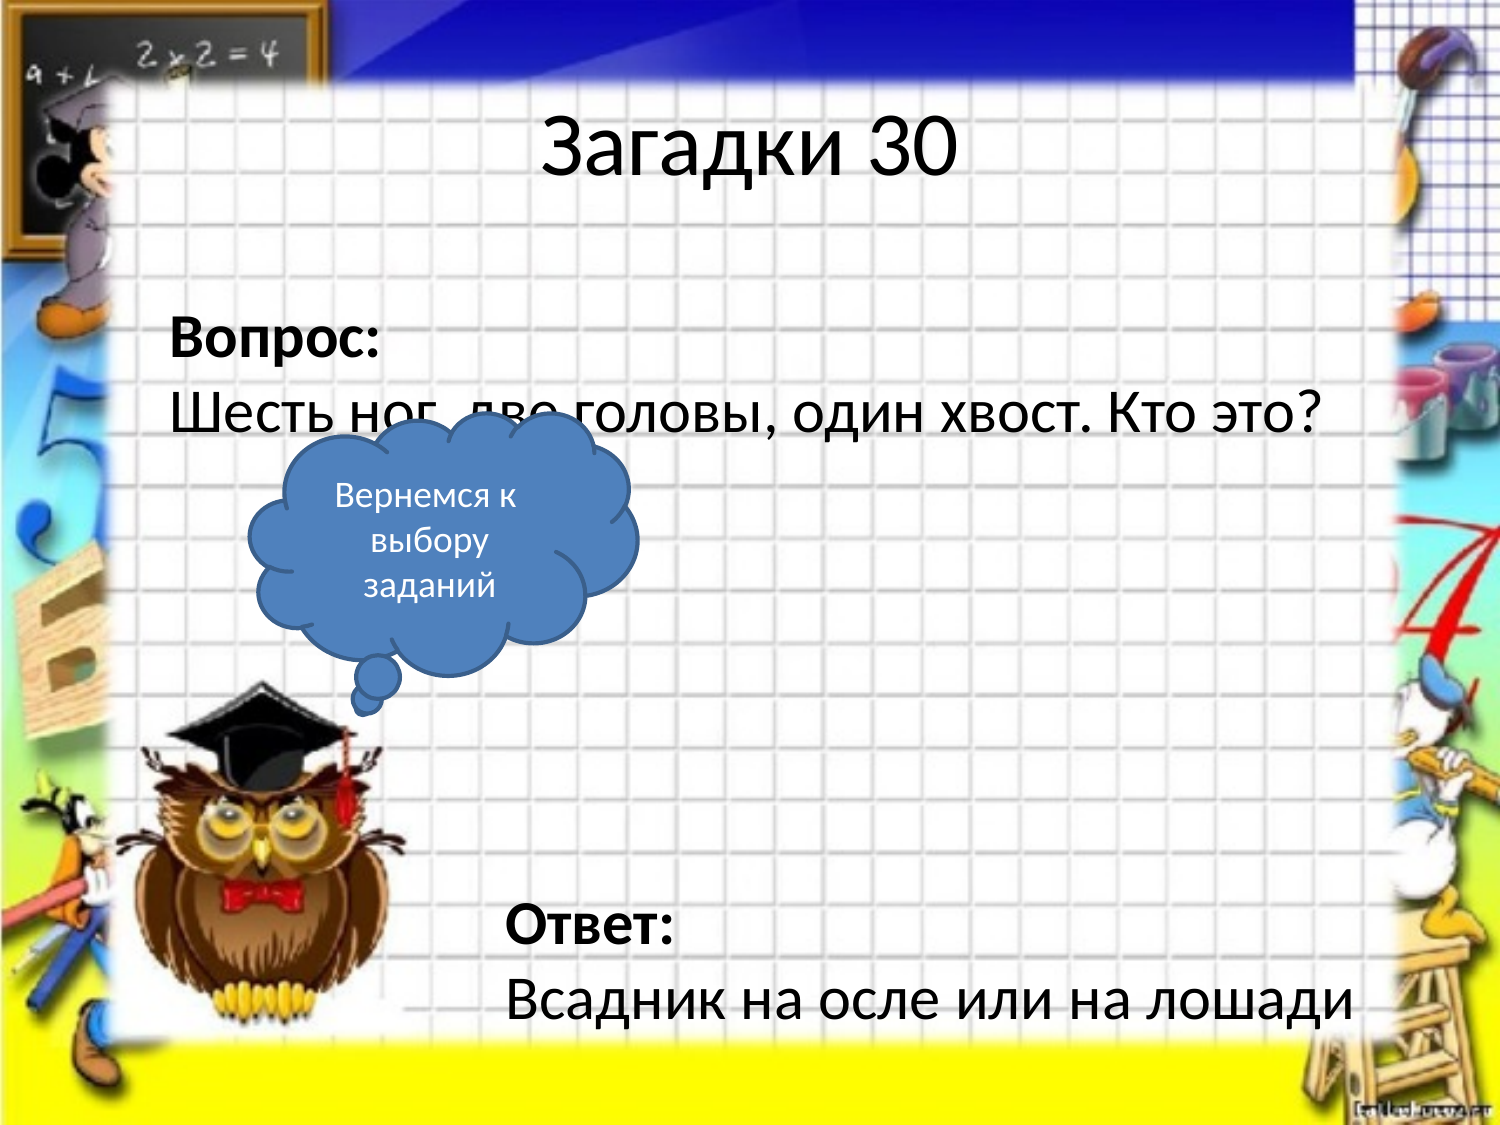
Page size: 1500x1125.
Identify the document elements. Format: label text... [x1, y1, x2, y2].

picture [0, 0, 1500, 1125]
text_box Ответ: Всадник на осле или на лошади [490, 874, 1372, 1040]
text_box Вернемся к выбору заданий [247, 411, 640, 718]
text_box Вопрос: Шесть ног, две головы, один хвост. Кто это? [155, 287, 1341, 453]
title Загадки 30 [75, 45, 1425, 233]
